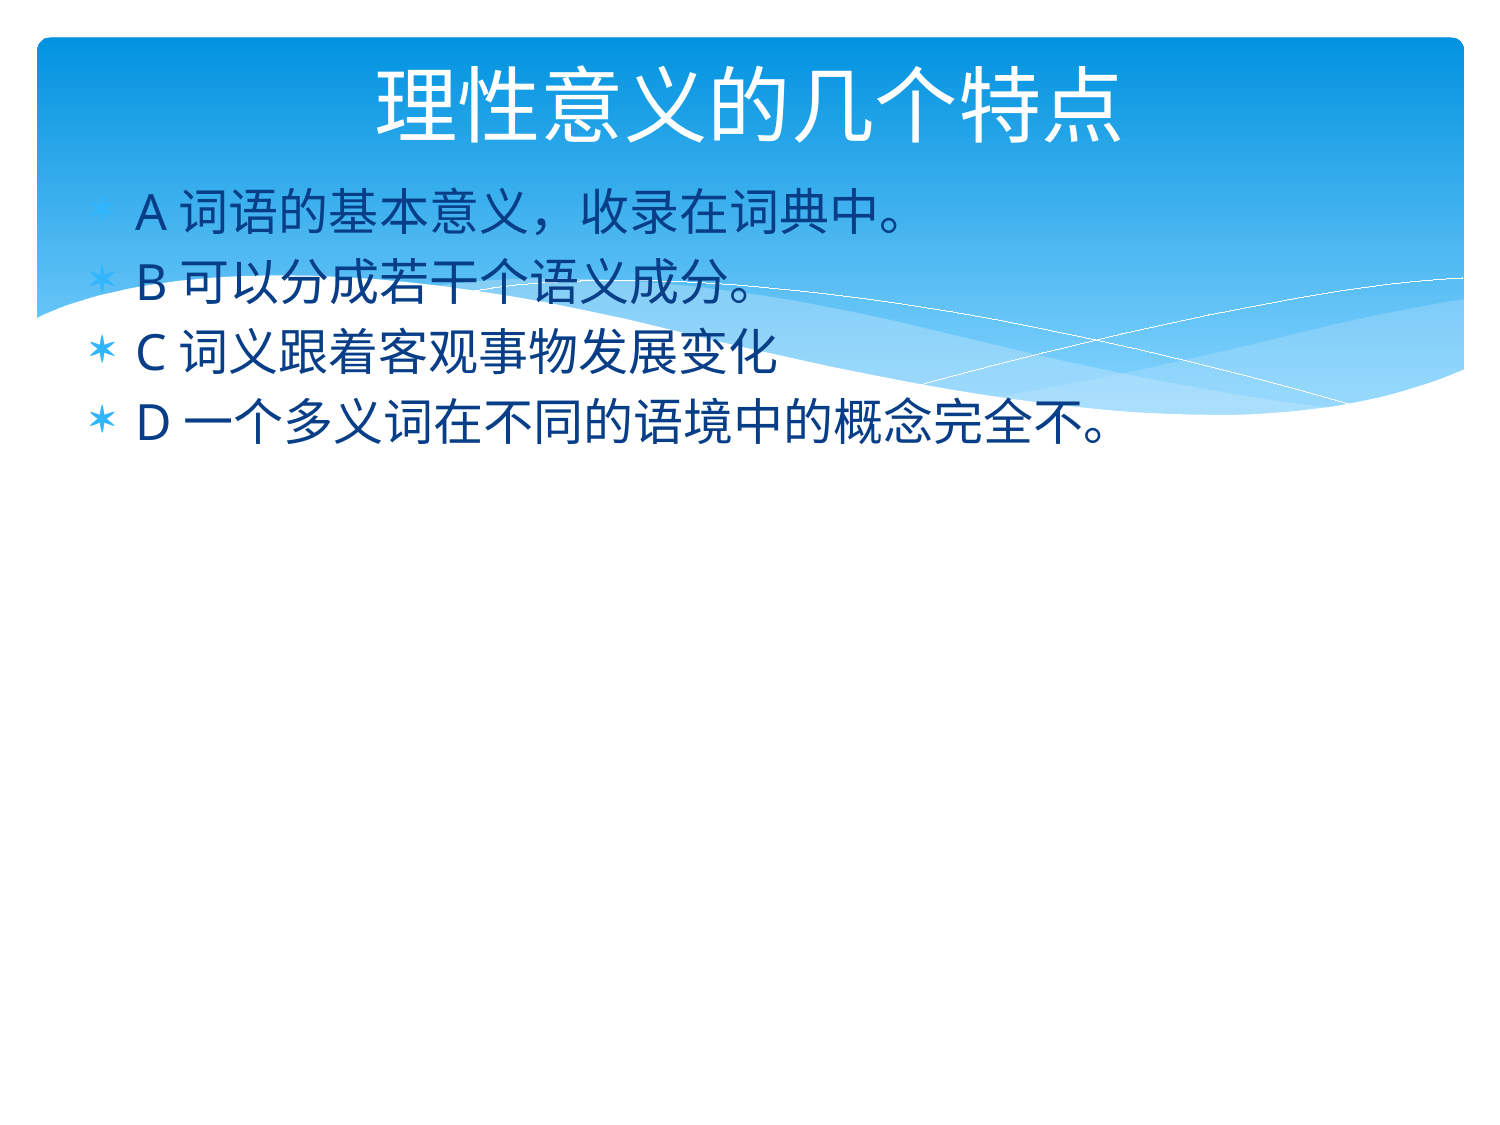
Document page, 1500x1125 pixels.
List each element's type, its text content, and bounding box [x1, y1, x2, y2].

list A词语的基本意义，收录在词典中。 B可以分成若干个语义成分。 C词义跟着客观事物发展变化 D一个多义词在不同的语境中的概念完全不。 [75, 172, 1425, 1038]
title 理性意义的几个特点 [75, 45, 1425, 161]
